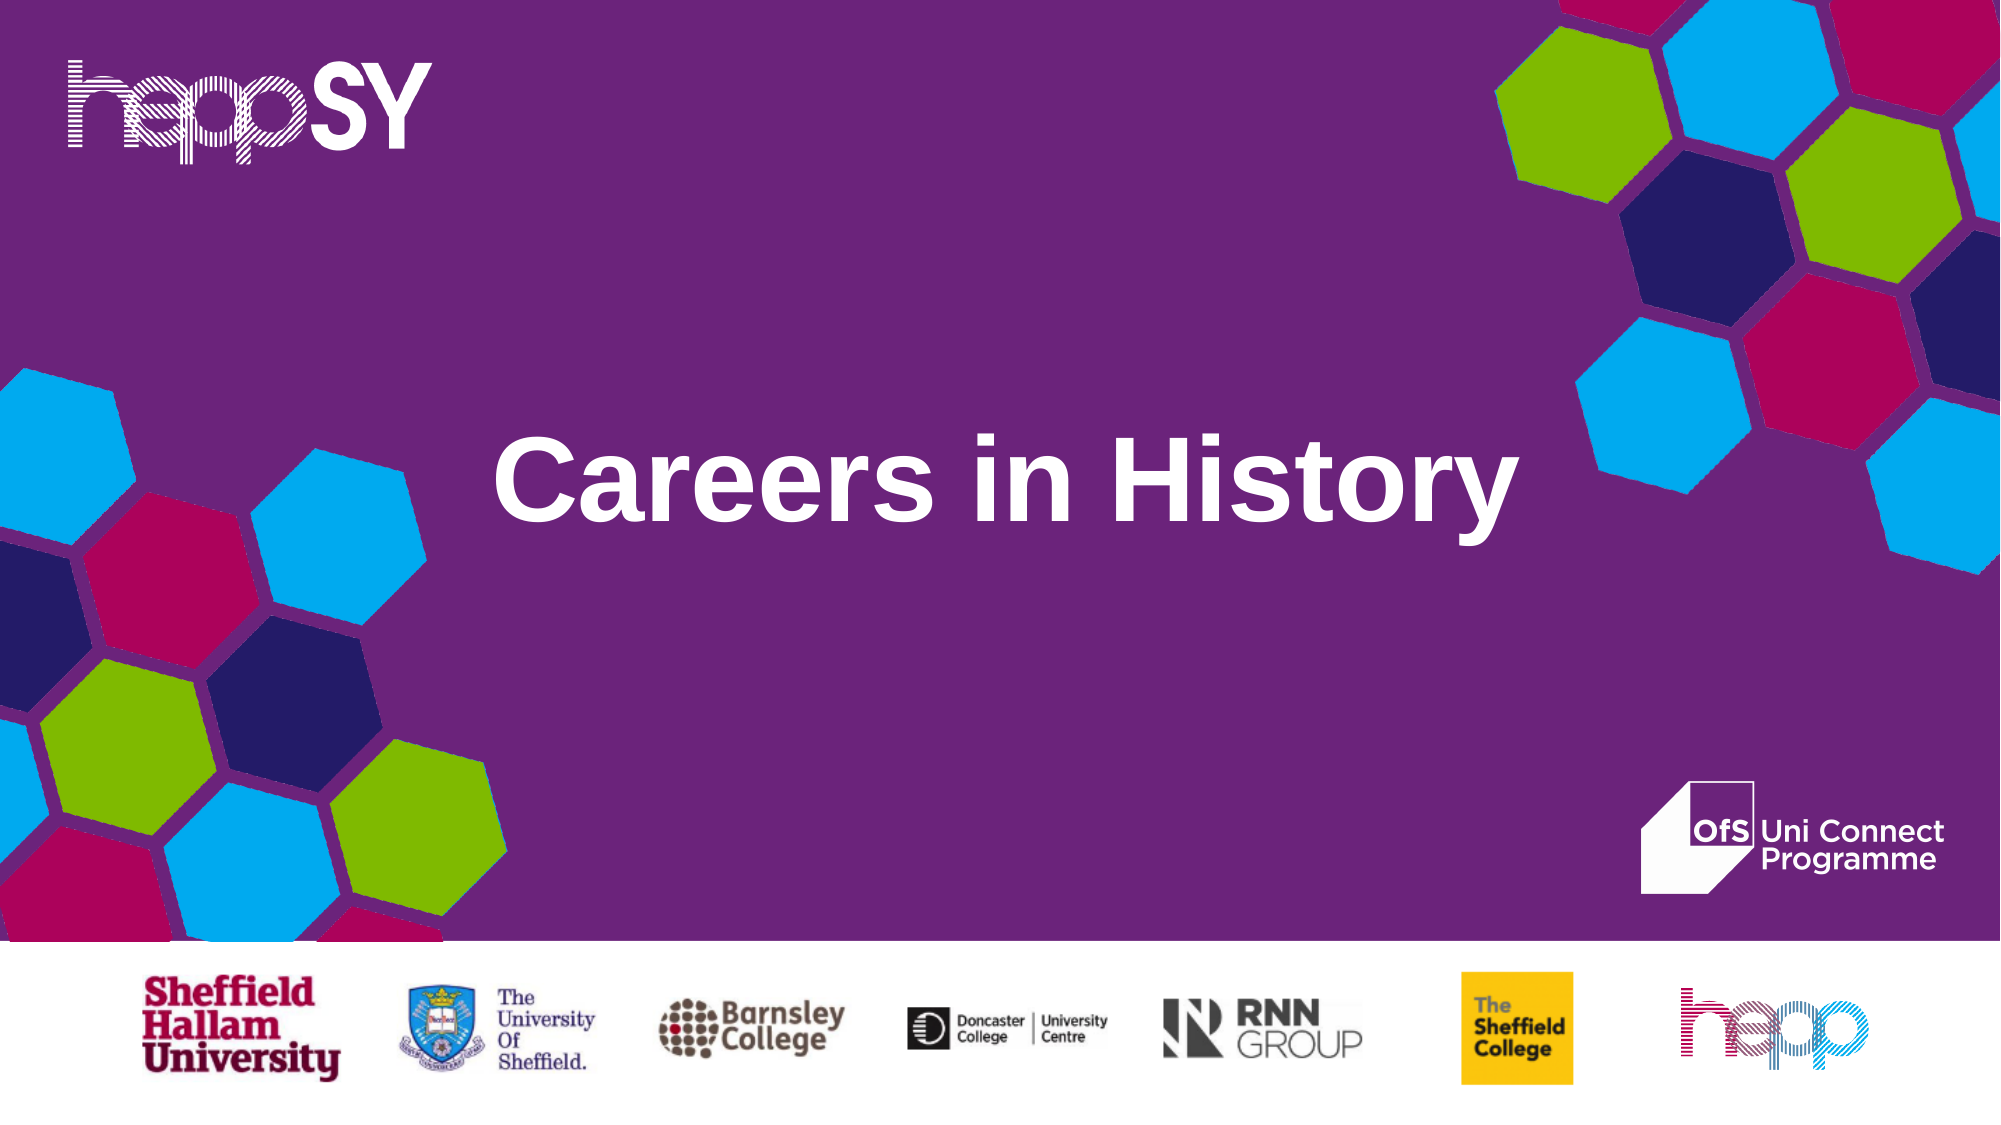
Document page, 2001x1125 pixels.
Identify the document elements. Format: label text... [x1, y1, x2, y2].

text_box Managing Procrastination & Productivity [137, 59, 1462, 278]
picture [1640, 781, 1944, 894]
text_box [0, 940, 2000, 1125]
picture [39, 32, 460, 192]
picture [88, 958, 1654, 1102]
picture [1681, 988, 1869, 1070]
title Careers in History [288, 278, 1724, 726]
picture [1462, 0, 2000, 604]
picture [0, 337, 538, 942]
picture [1824, 1037, 1869, 1070]
